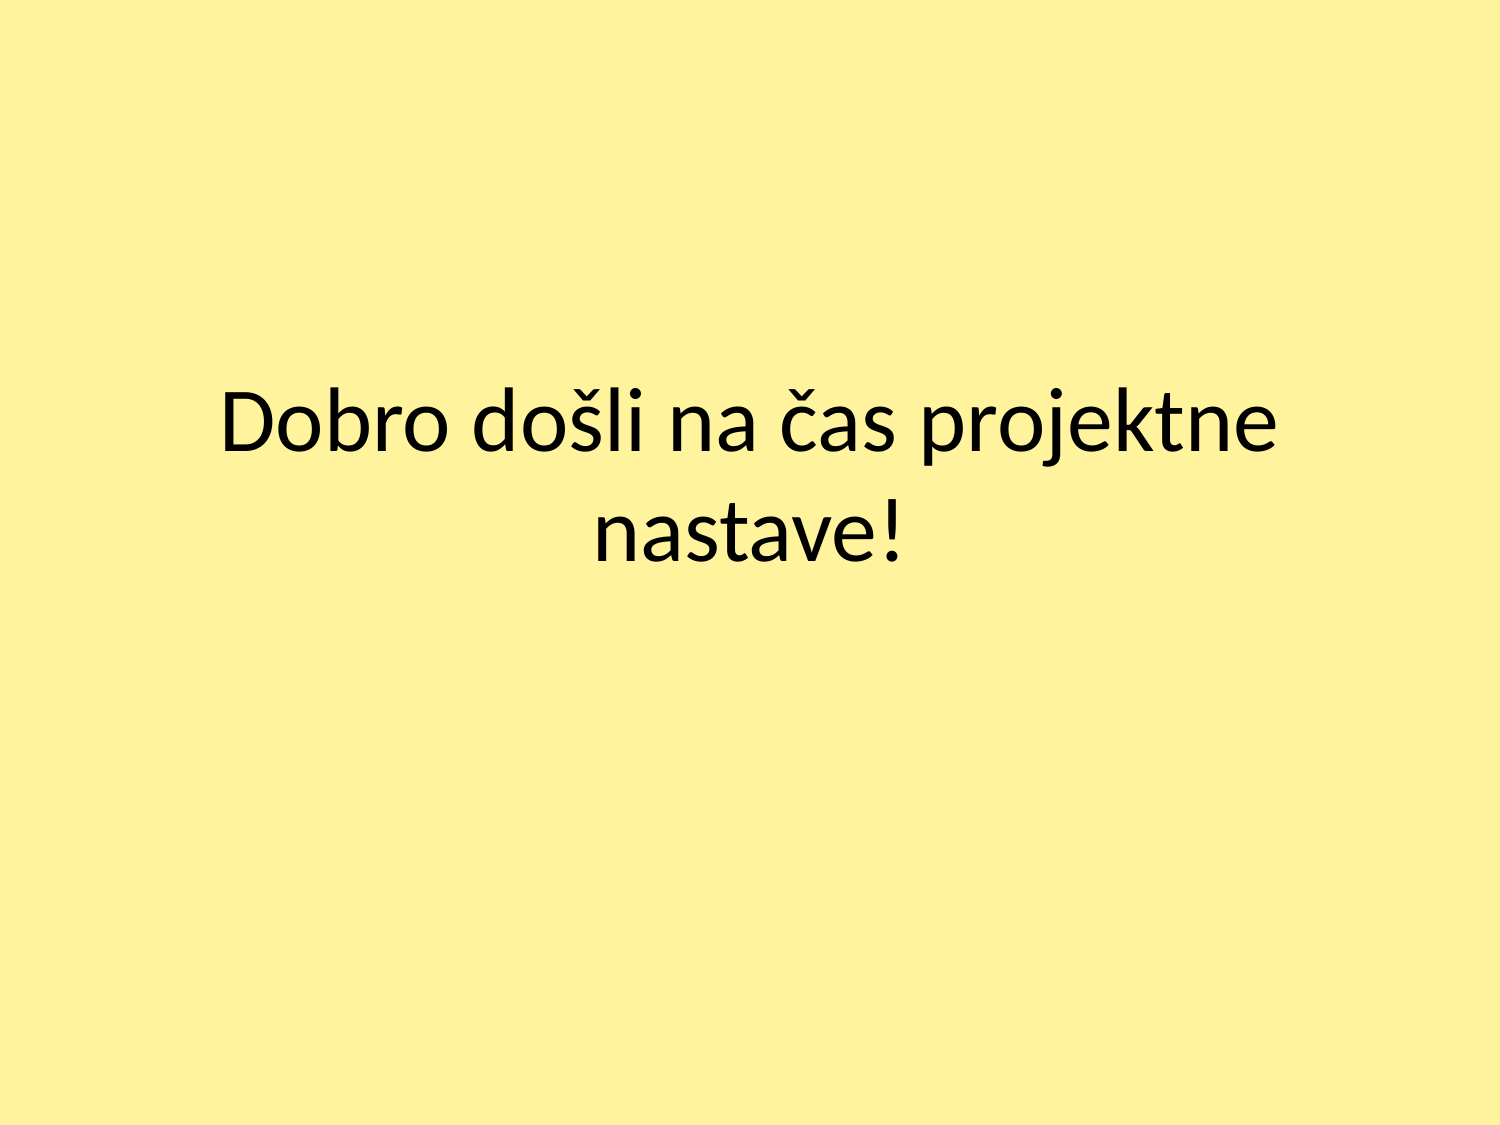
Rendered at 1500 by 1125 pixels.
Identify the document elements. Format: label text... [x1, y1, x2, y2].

title Dobro došli na čas projektne nastave! [112, 349, 1388, 591]
